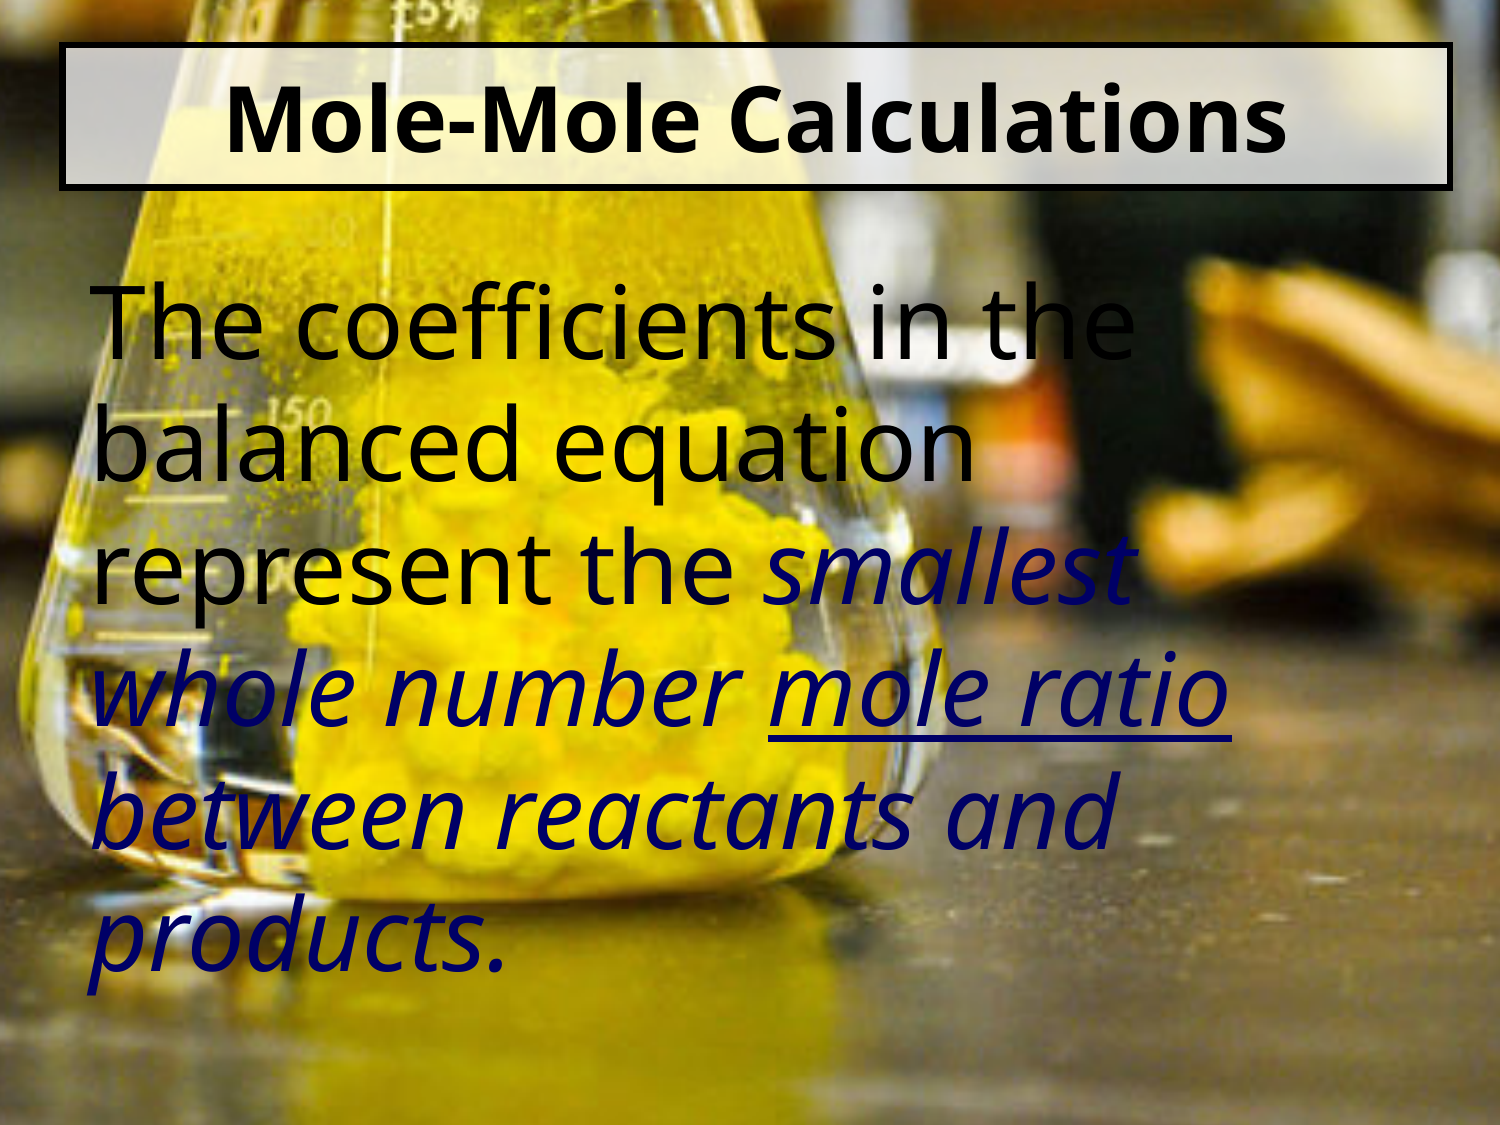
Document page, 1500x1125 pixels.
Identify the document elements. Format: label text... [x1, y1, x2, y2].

text_box The coefficients in the balanced equation represent the smallest whole number mole ratio between reactants and products. [74, 249, 1425, 1000]
title Mole-Mole Calculations [59, 42, 1453, 191]
picture [0, 0, 1500, 1125]
